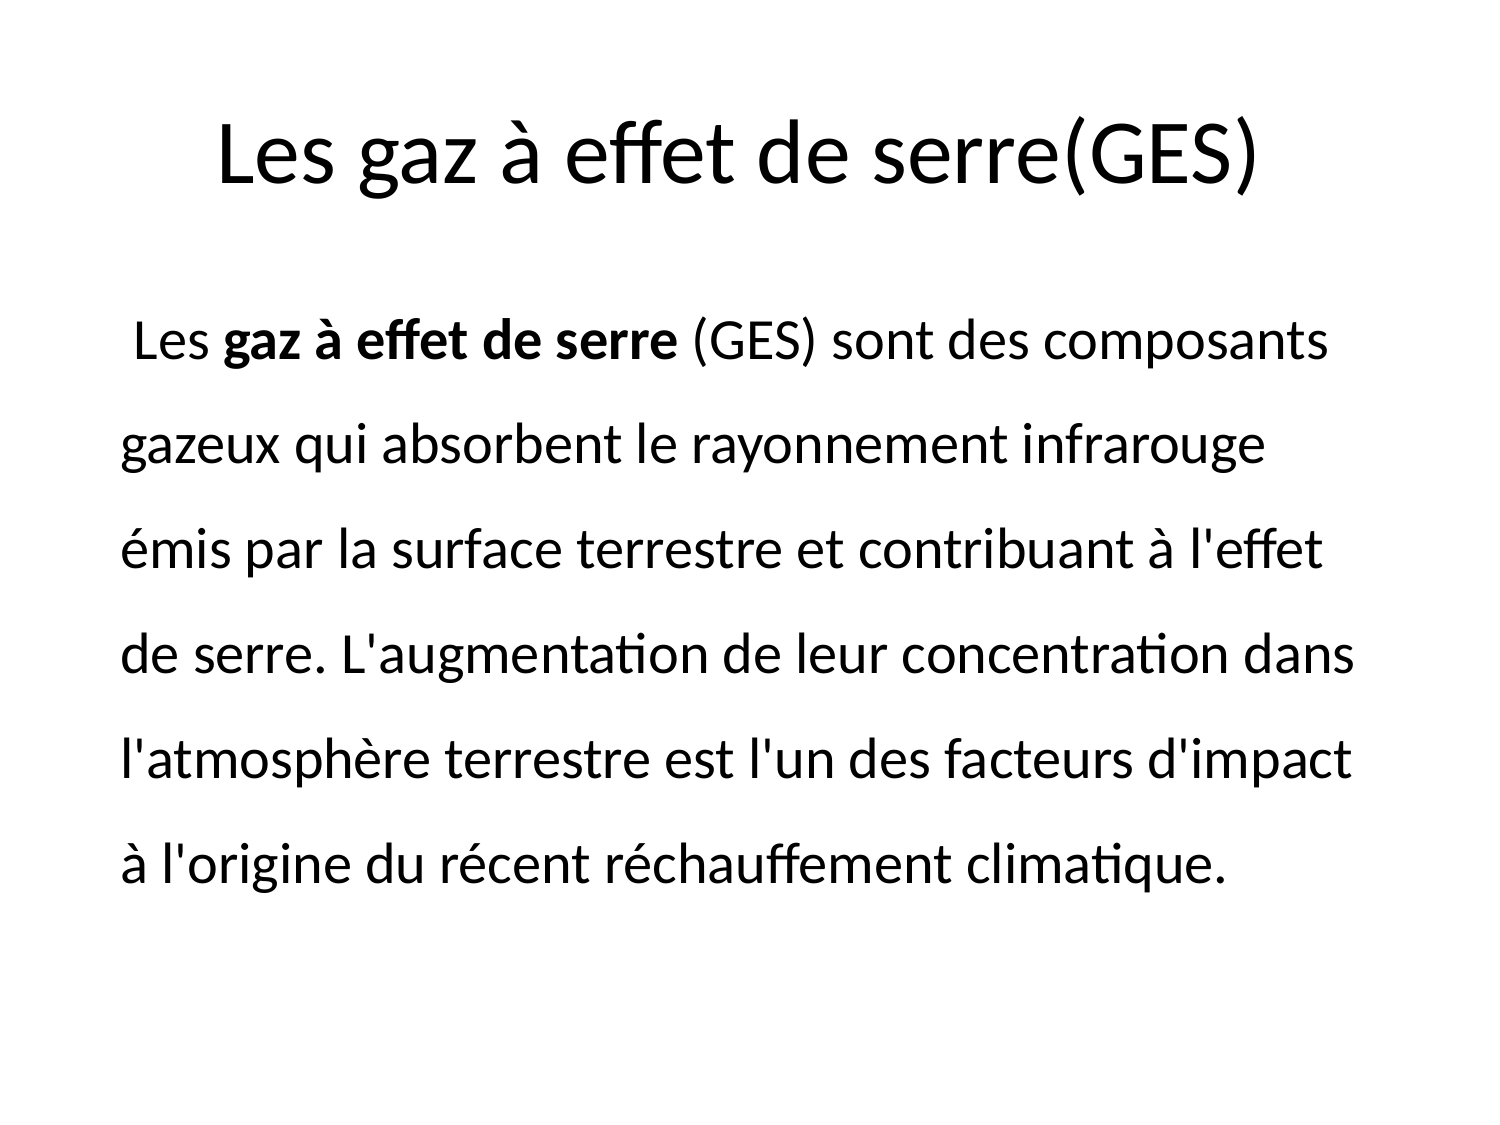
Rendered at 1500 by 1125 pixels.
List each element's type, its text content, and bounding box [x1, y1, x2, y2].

subtitle Les gaz à effet de serre (GES) sont des composants gazeux qui absorbent le rayonnement infrarouge émis par la surface terrestre et contribuant à l'effet de serre. L'augmentation de leur concentration dans l'atmosphère terrestre est l'un des facteurs d'impact à l'origine du récent réchauffement climatique. [105, 258, 1395, 973]
title Les gaz à effet de serre(GES) [112, 58, 1388, 235]
